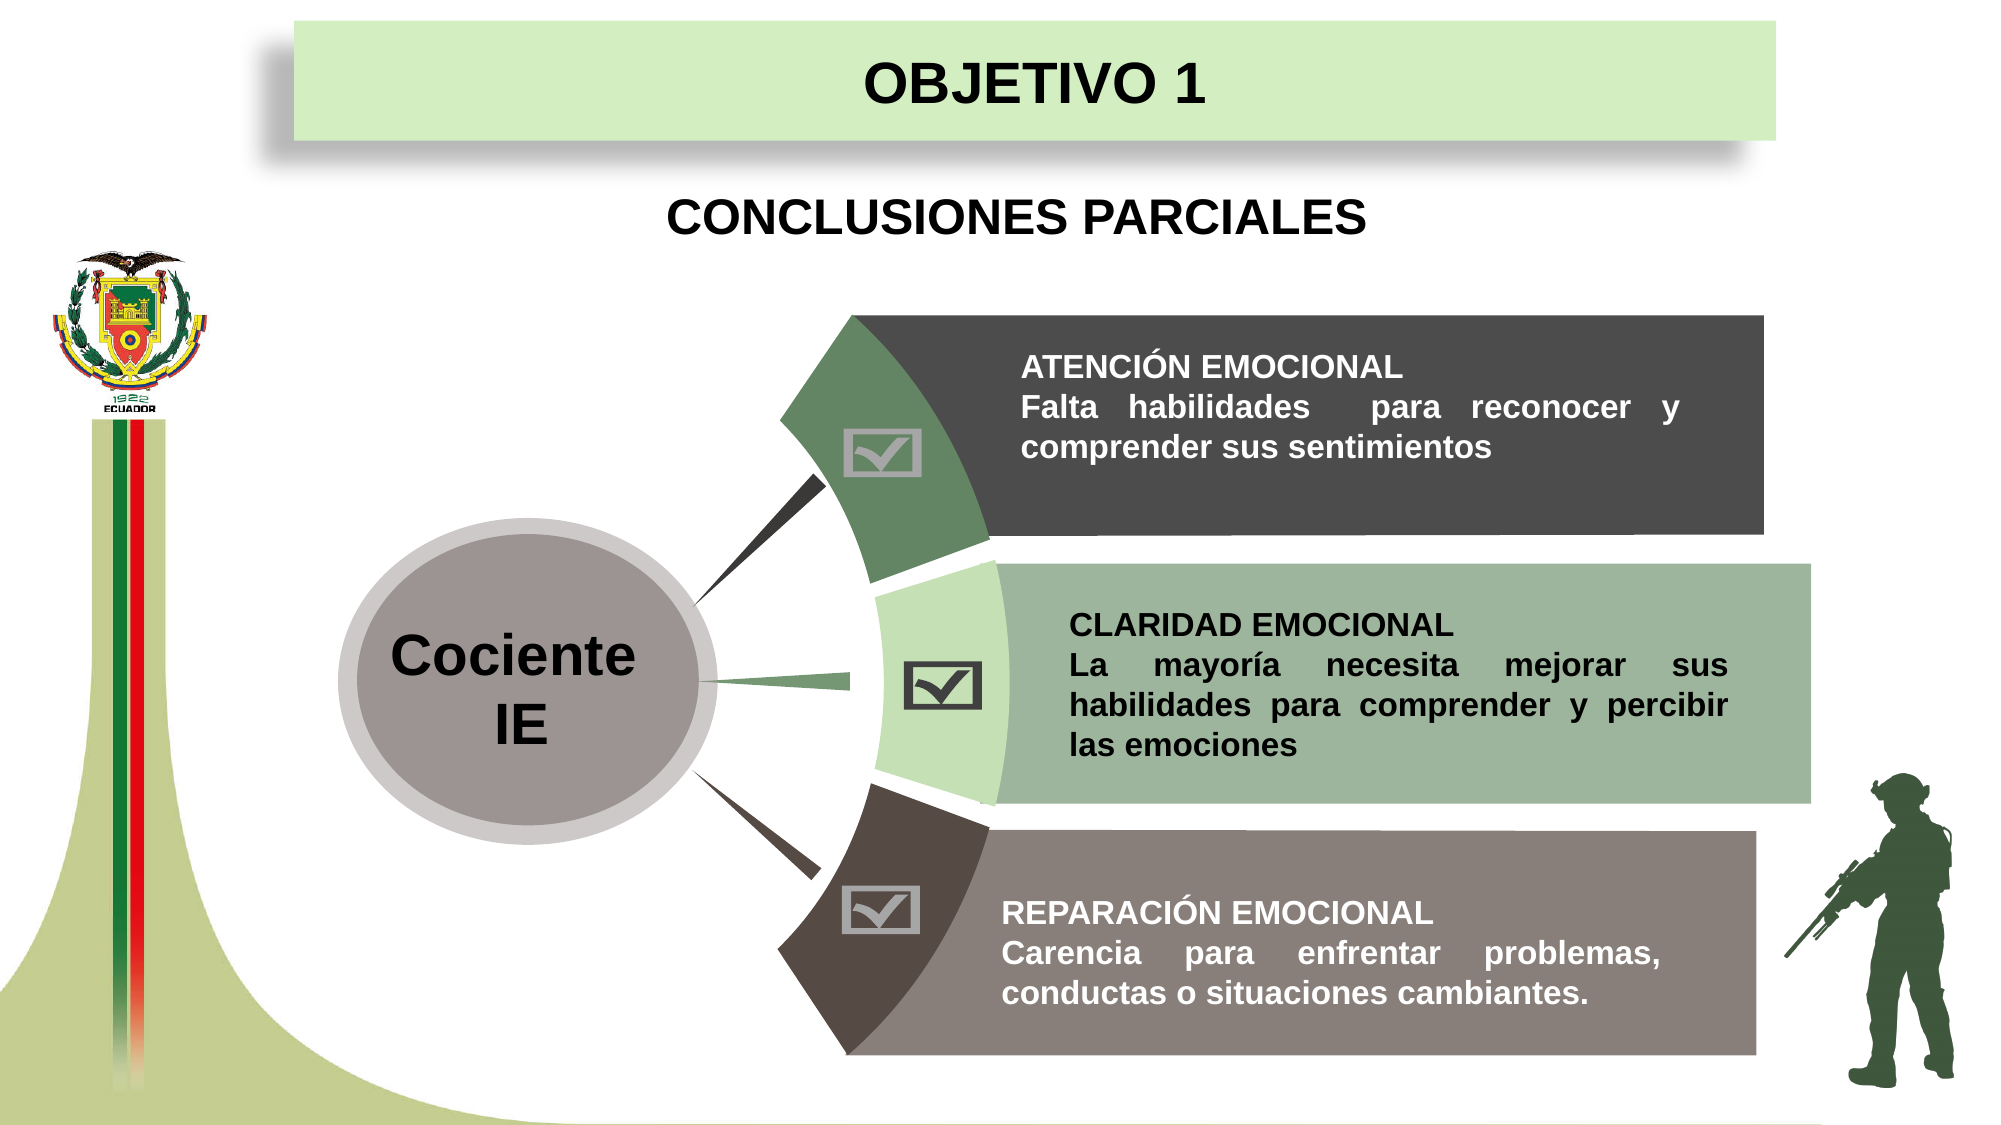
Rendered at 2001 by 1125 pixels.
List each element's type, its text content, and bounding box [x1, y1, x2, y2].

text_box REPARACIÓN EMOCIONAL Carencia para enfrentar problemas, conductas o situaciones cambiantes. [1010, 884, 1677, 1019]
text_box [1010, 563, 1812, 804]
text_box [1010, 315, 1764, 536]
text_box OBJETIVO 1 [293, 20, 1777, 142]
picture [0, 0, 2001, 1125]
text_box ATENCIÓN EMOCIONAL Falta habilidades para reconocer y comprender sus sentimientos [1010, 338, 1696, 473]
text_box CLARIDAD EMOCIONAL La mayoría necesita mejorar sus habilidades para comprender y percibir las emociones [1054, 595, 1745, 771]
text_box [192, 215, 1010, 1125]
text_box [1010, 829, 1757, 1056]
text_box CONCLUSIONES PARCIALES [258, 177, 1777, 253]
